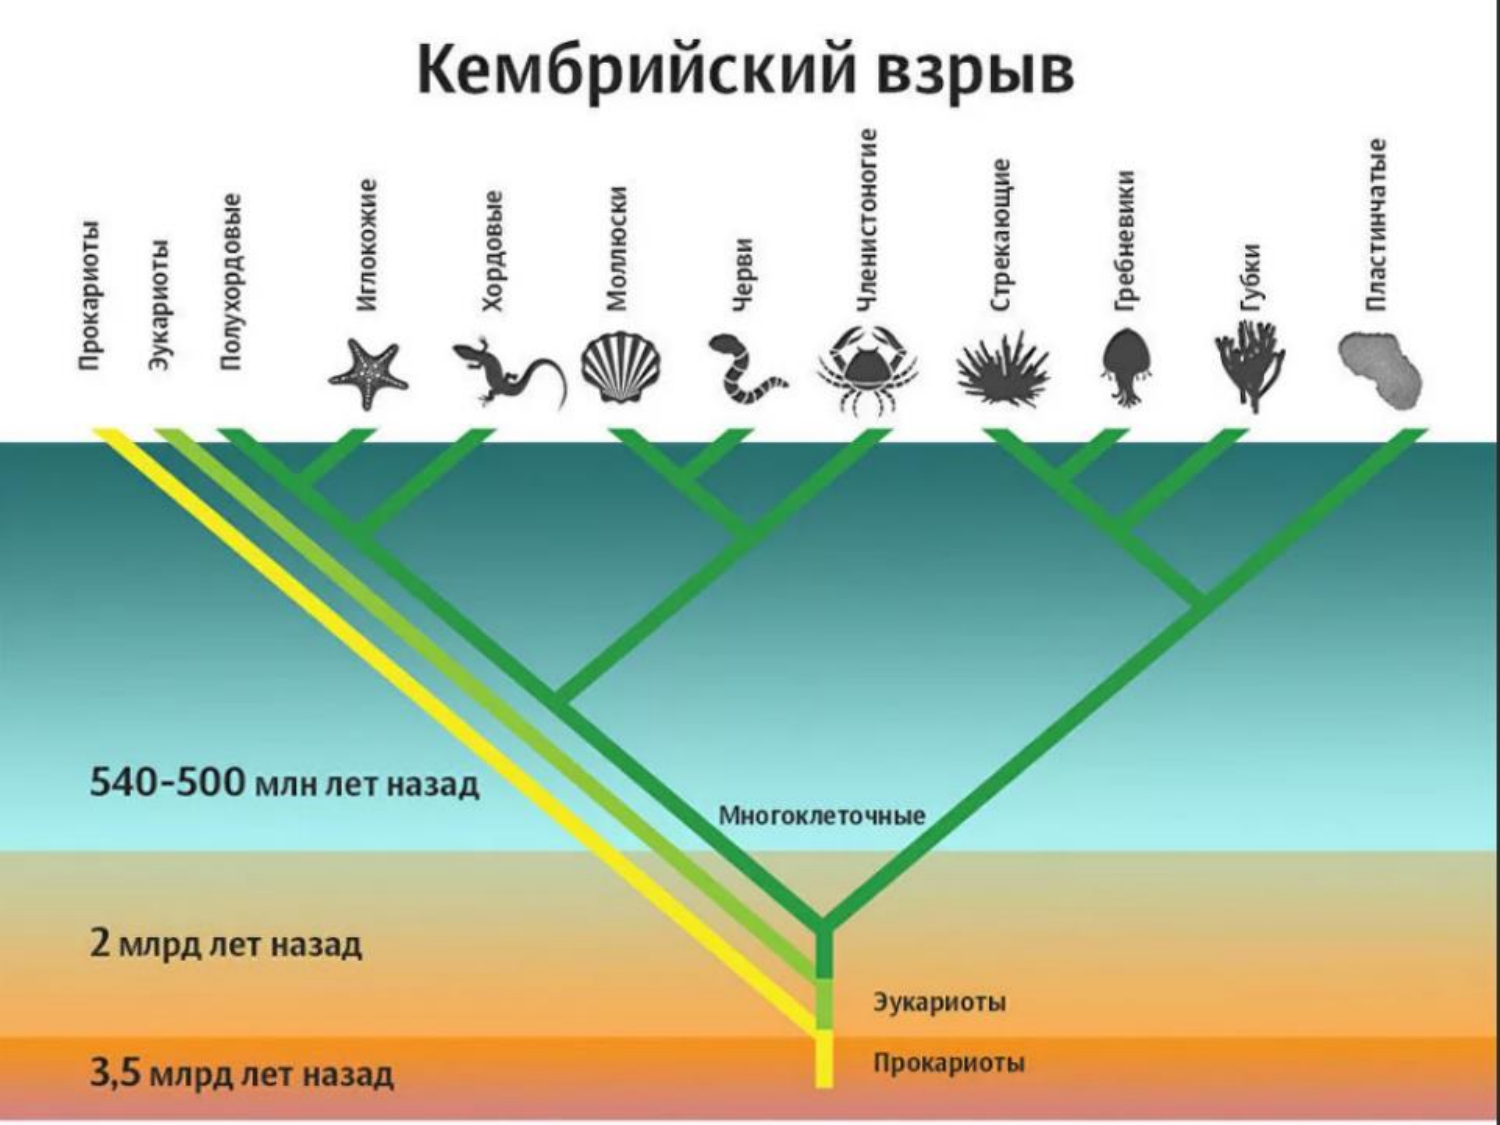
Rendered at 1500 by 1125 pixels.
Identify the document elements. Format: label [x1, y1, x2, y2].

list [0, 0, 1500, 1125]
